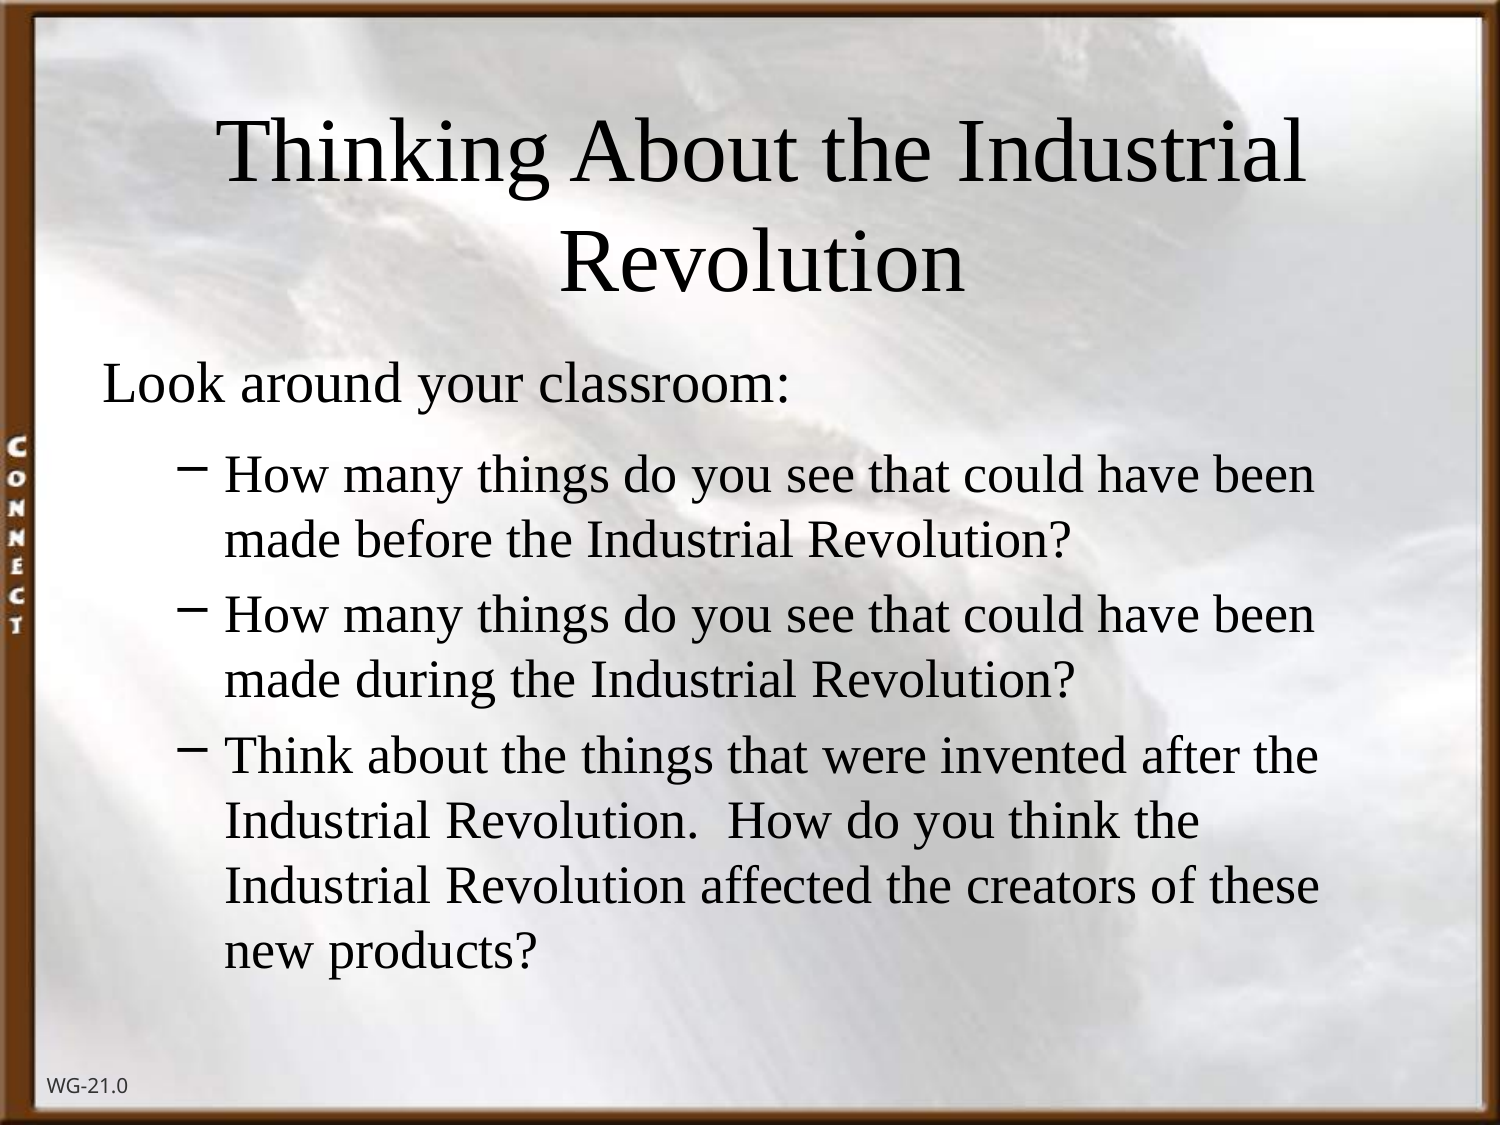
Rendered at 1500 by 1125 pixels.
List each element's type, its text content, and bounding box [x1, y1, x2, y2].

picture [0, 0, 1500, 1125]
list Look around your classroom: How many things do you see that could have been made before the Industrial Revolution? How many things do you see that could have been made during the Industrial Revolution? Think about the things that were invented after the Industrial Revolution. How do you think the Industrial Revolution affected the creators of these new products? [87, 344, 1426, 1038]
title Thinking About the Industrial Revolution [49, 99, 1476, 301]
text_box WG-21.0 [31, 1064, 315, 1105]
